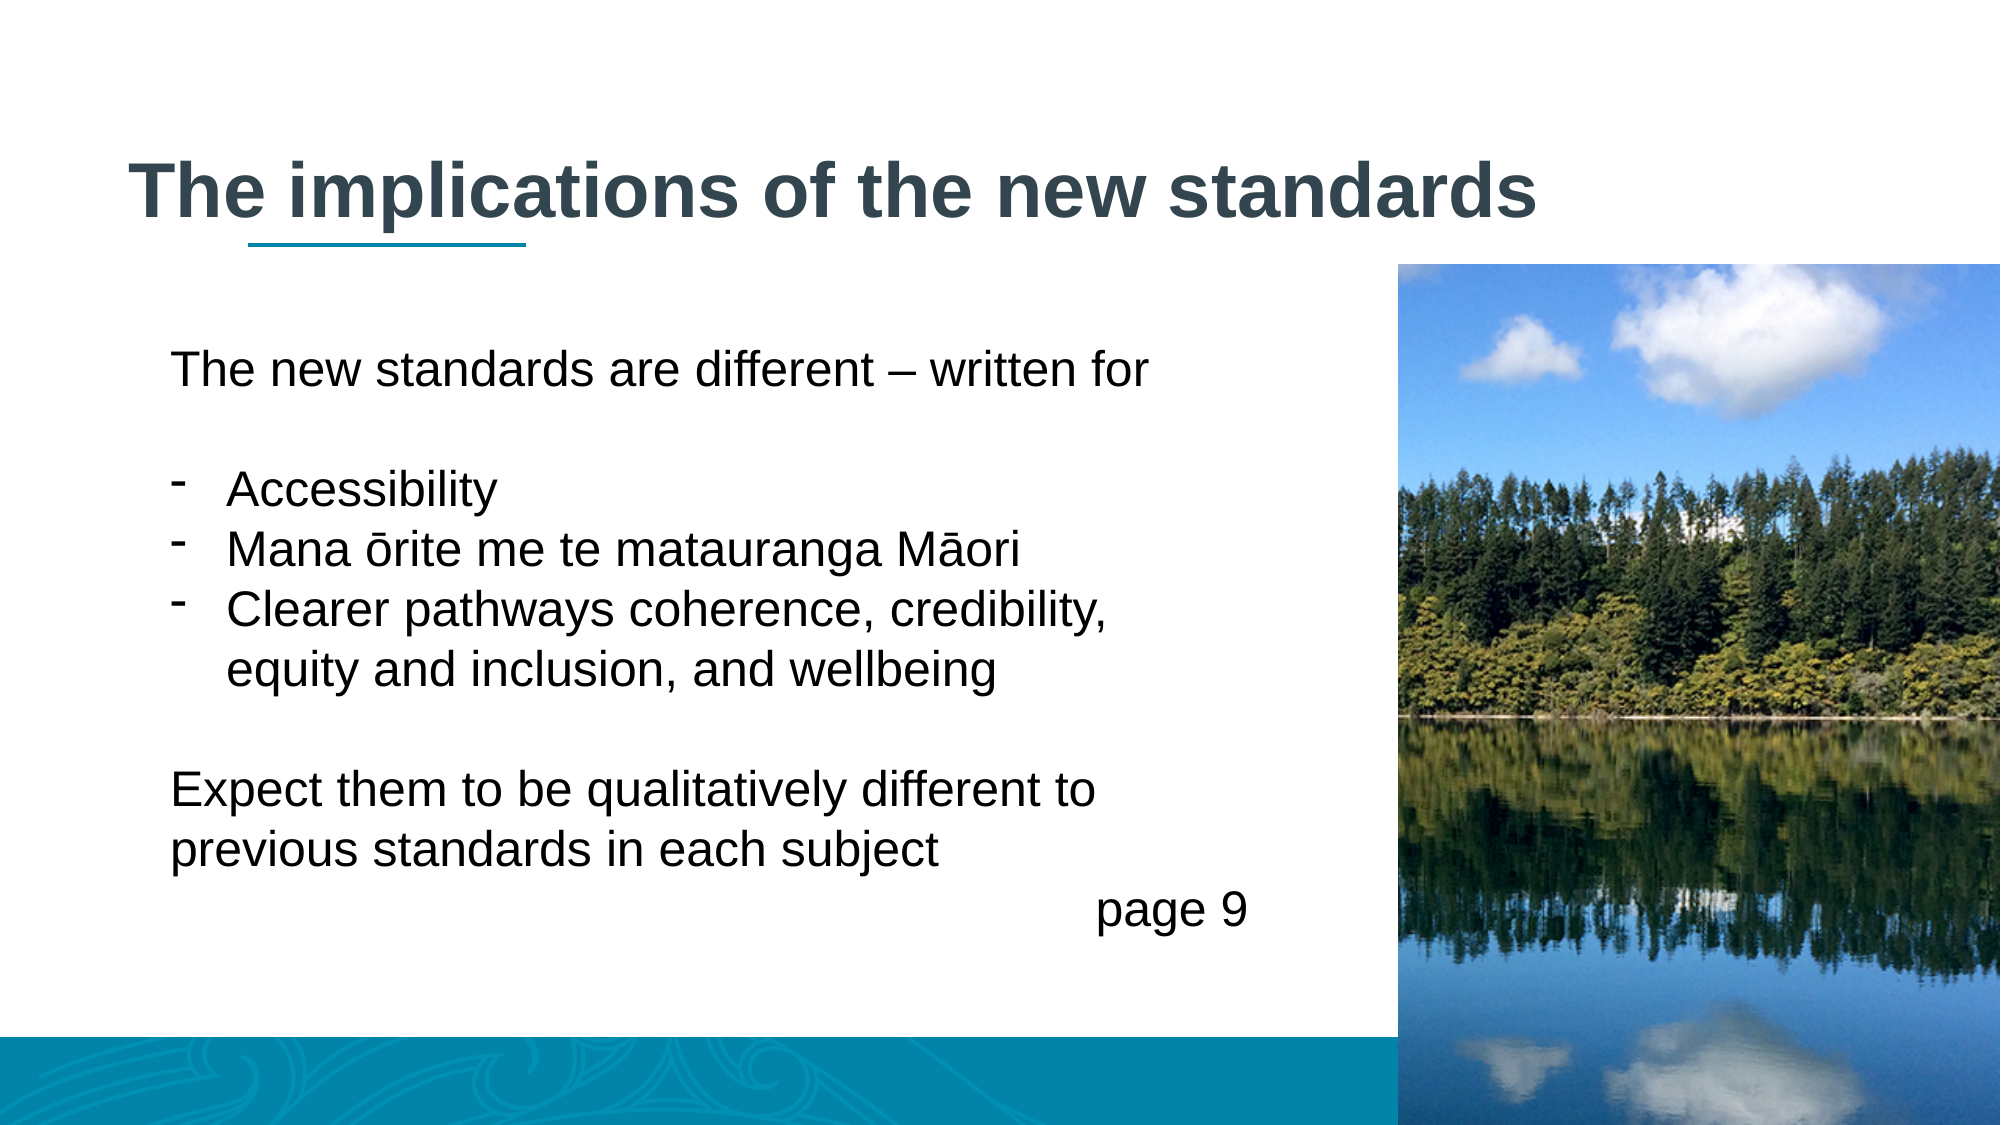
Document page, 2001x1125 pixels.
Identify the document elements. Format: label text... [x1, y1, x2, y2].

picture [1398, 264, 2000, 1125]
title The implications of the new standards [128, 25, 2000, 360]
text_box The new standards are different – written for Accessibility Mana ōrite me te matauranga Māori Clearer pathways coherence, credibility, equity and inclusion, and wellbeing Expect them to be qualitatively different to previous standards in each subject page 9 [154, 329, 1264, 945]
